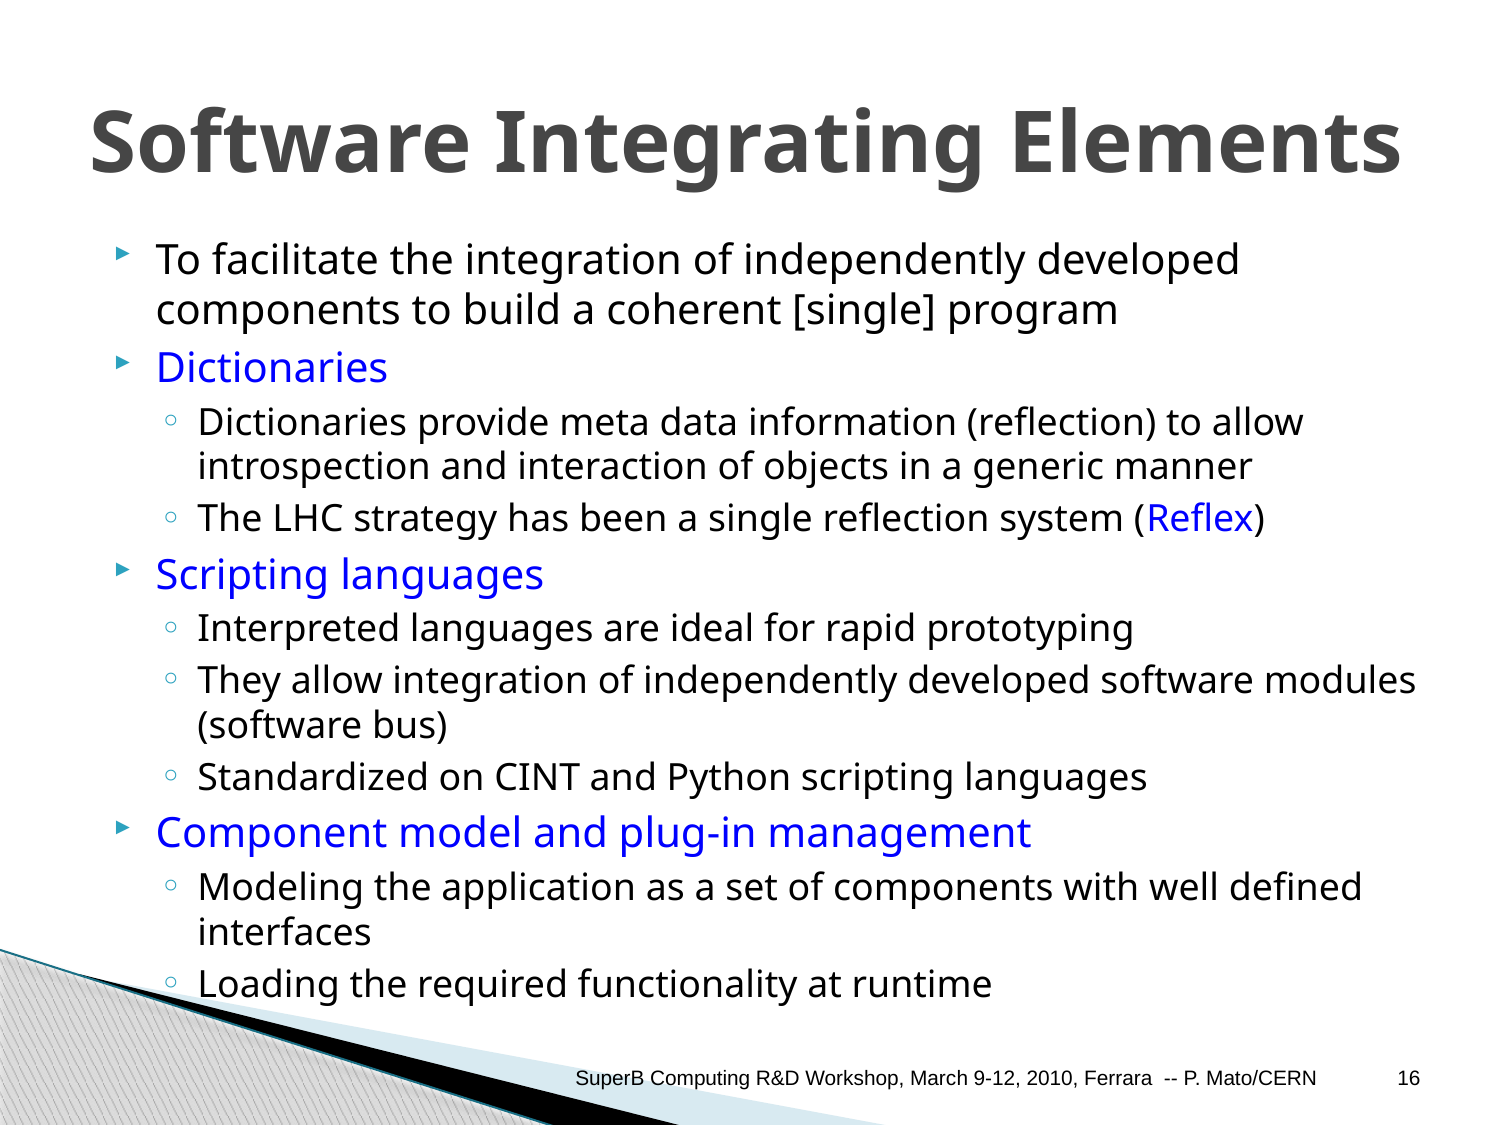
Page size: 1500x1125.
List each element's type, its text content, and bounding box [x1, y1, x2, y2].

slide_number 16 [1374, 1037, 1435, 1098]
list To facilitate the integration of independently developed components to build a coherent [single] program Dictionaries Dictionaries provide meta data information (reflection) to allow introspection and interaction of objects in a generic manner The LHC strategy has been a single reflection system (Reflex) Scripting languages Interpreted languages are ideal for rapid prototyping They allow integration of independently developed software modules (software bus) Standardized on CINT and Python scripting languages Component model and plug-in management Modeling the application as a set of components with well defined interfaces Loading the required functionality at runtime [80, 224, 1459, 1025]
footer SuperB Computing R&D Workshop, March 9-12, 2010, Ferrara -- P. Mato/CERN [512, 1037, 1338, 1098]
title Software Integrating Elements [75, 45, 1425, 233]
